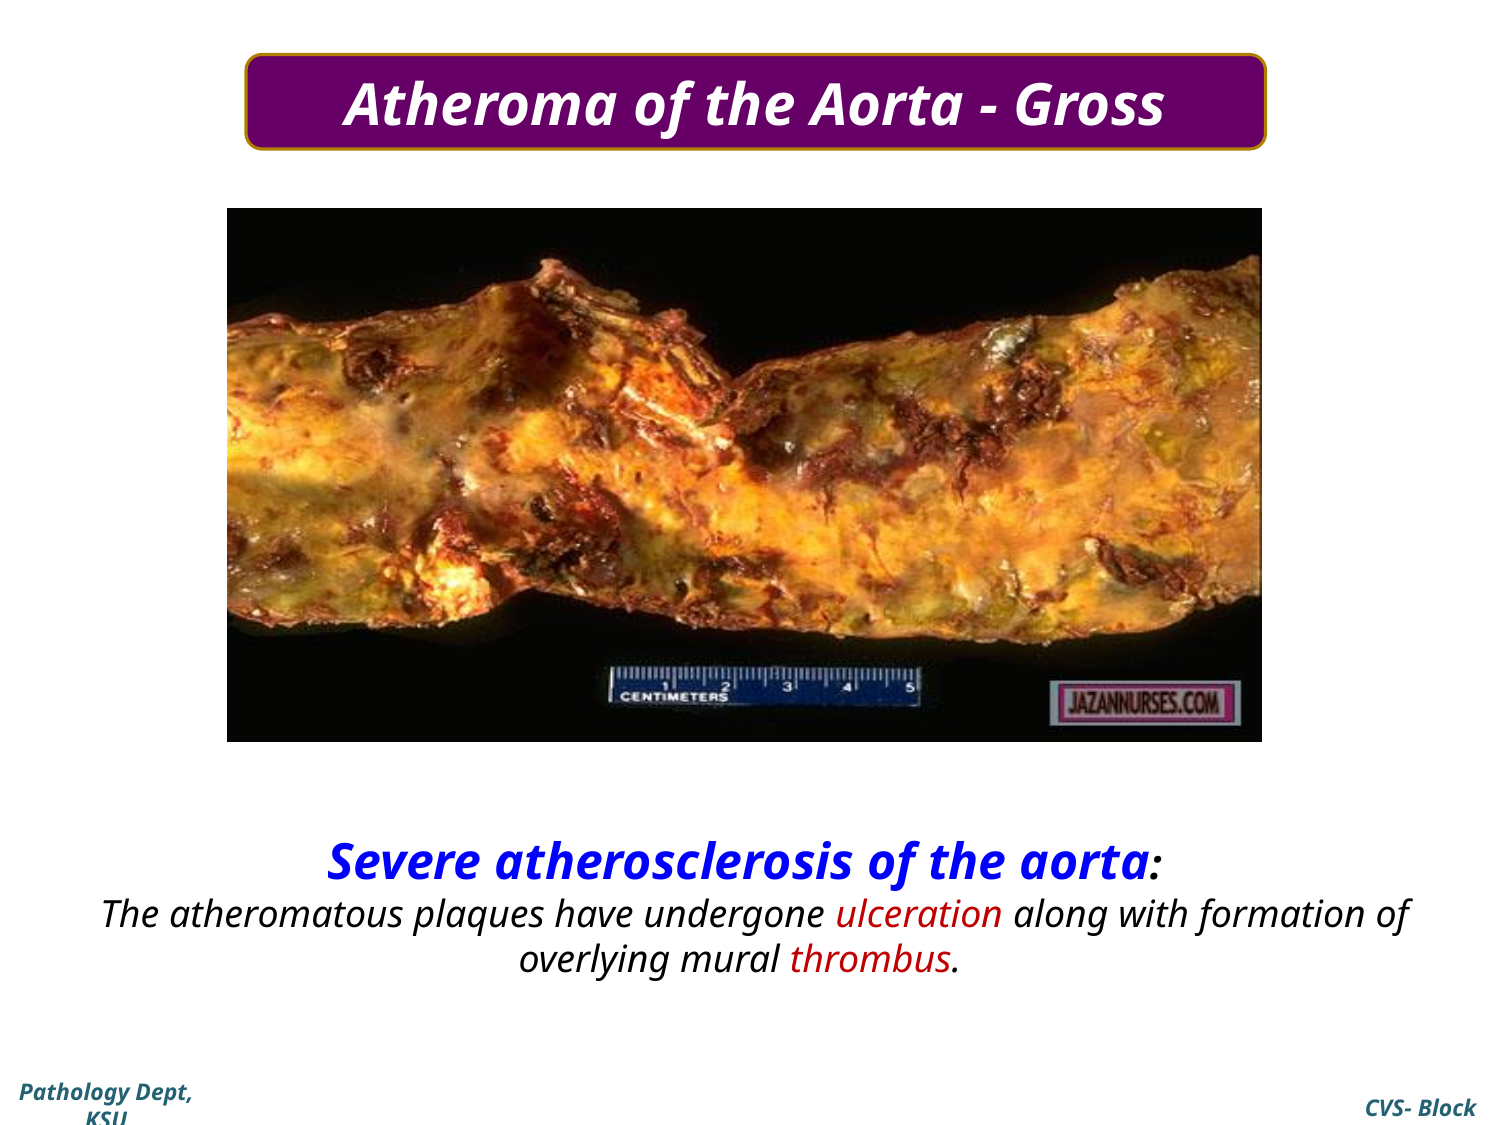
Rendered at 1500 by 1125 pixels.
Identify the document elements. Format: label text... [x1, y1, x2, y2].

picture [227, 207, 1263, 742]
text_box Severe atherosclerosis of the aorta: The atheromatous plaques have undergone ulceration along with formation of overlying mural thrombus. [62, 822, 1428, 1032]
text_box CVS- Block [1346, 1088, 1500, 1125]
text_box Atheroma of the Aorta - Gross [244, 52, 1268, 151]
text_box Pathology Dept, KSU [0, 1088, 214, 1122]
